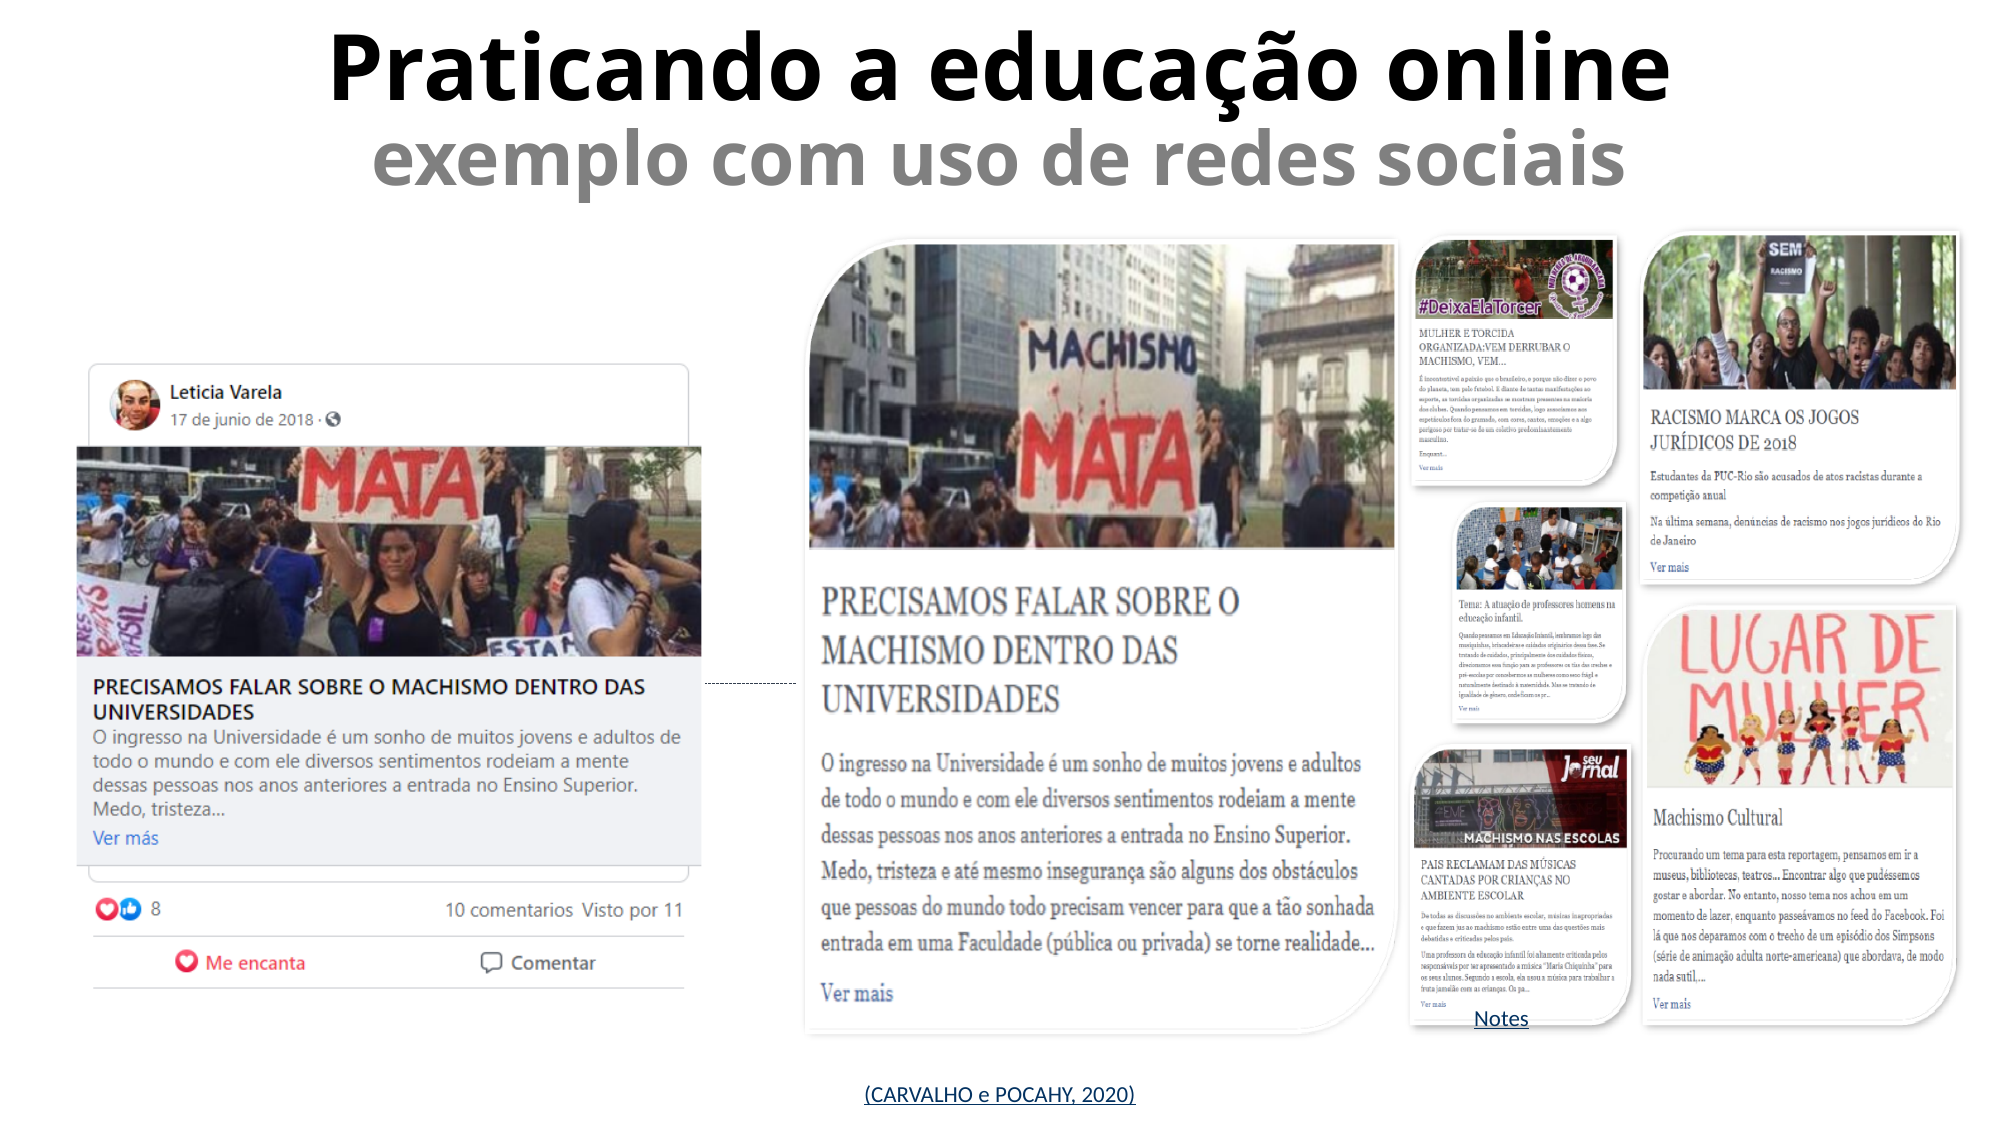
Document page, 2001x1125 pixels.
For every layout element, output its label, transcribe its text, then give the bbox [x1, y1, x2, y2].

picture [76, 356, 702, 1003]
picture [795, 220, 1971, 1045]
text_box (CARVALHO e POCAHY, 2020) [601, 1072, 1399, 1115]
title Praticando a educação online exemplo com uso de redes sociais [137, 3, 1863, 221]
